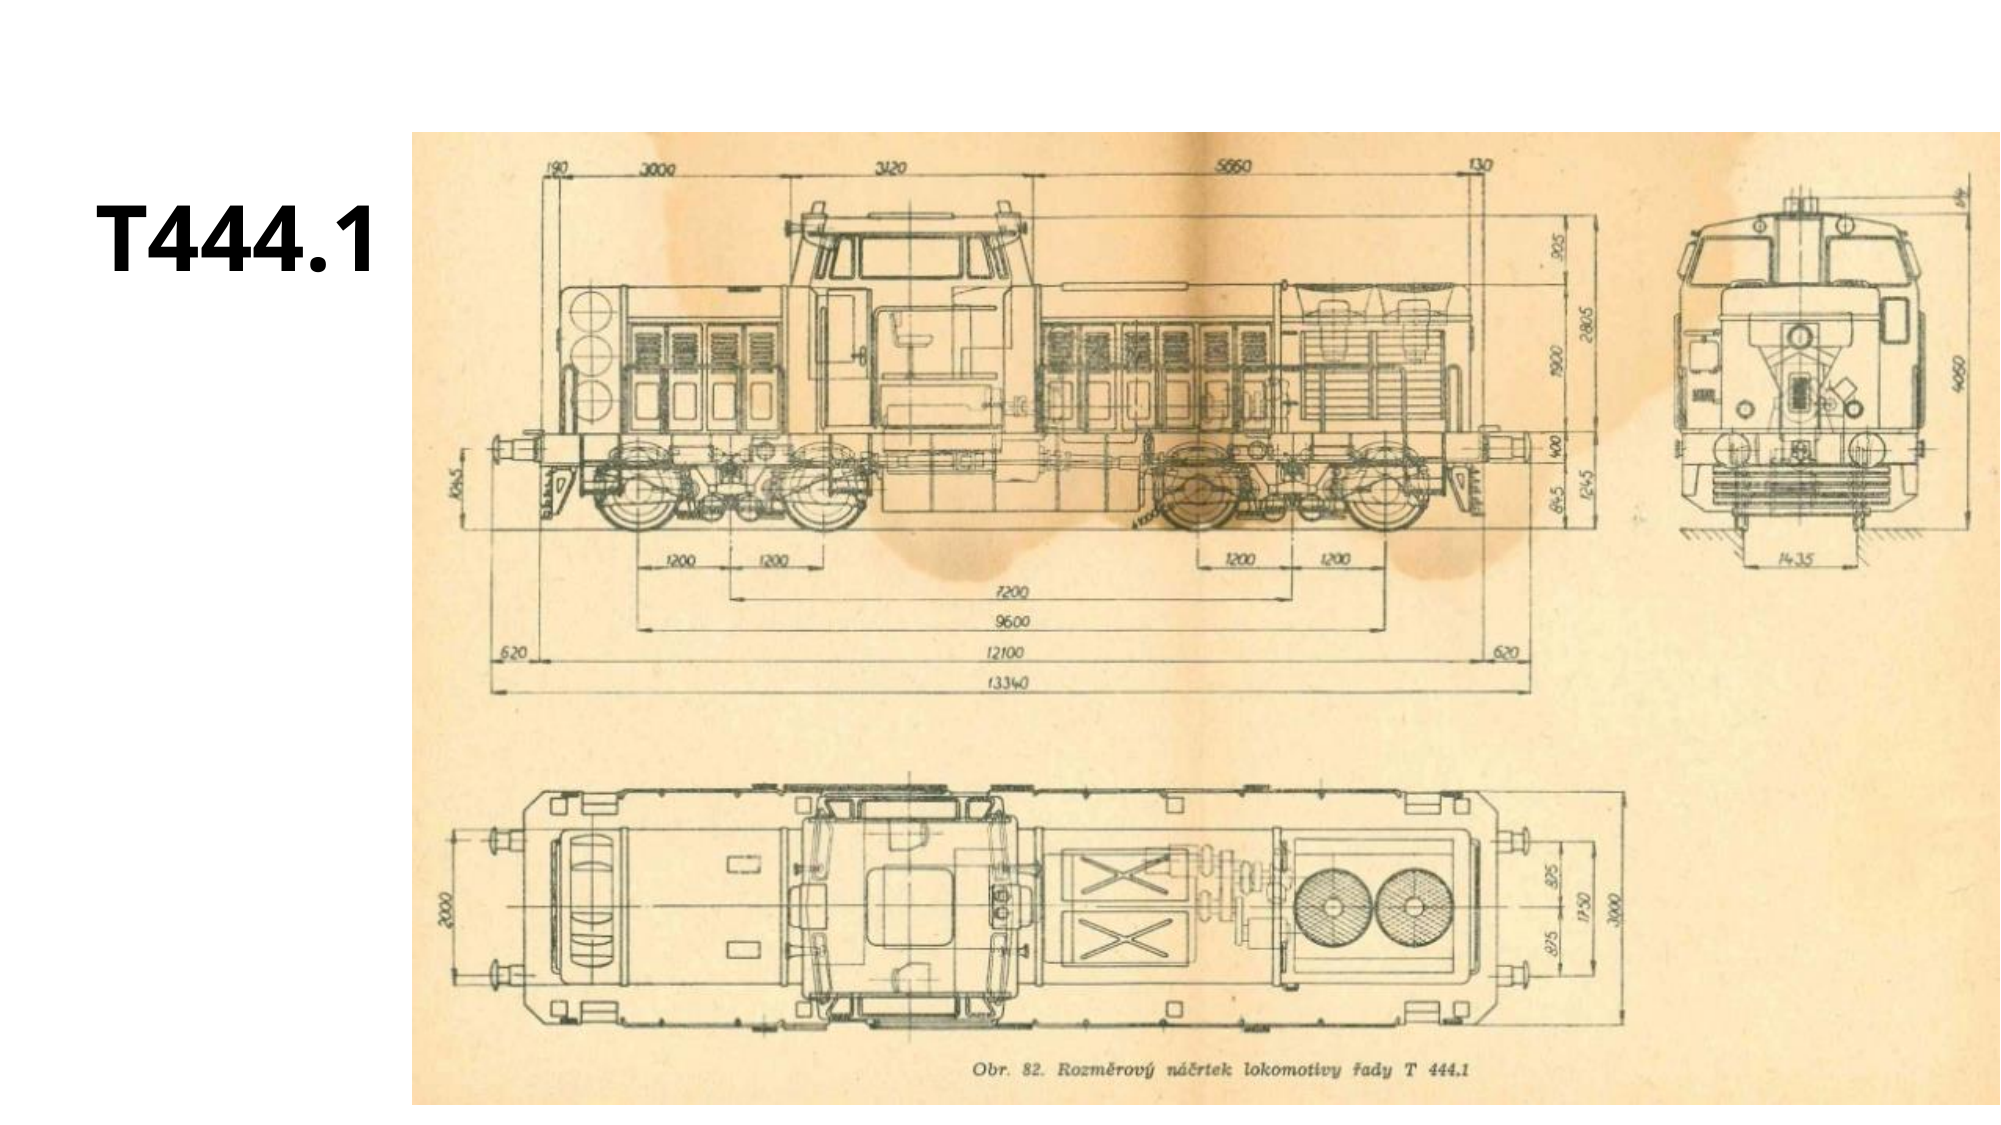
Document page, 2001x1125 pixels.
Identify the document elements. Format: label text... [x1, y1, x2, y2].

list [412, 132, 2000, 1105]
title T444.1 [80, 132, 412, 351]
